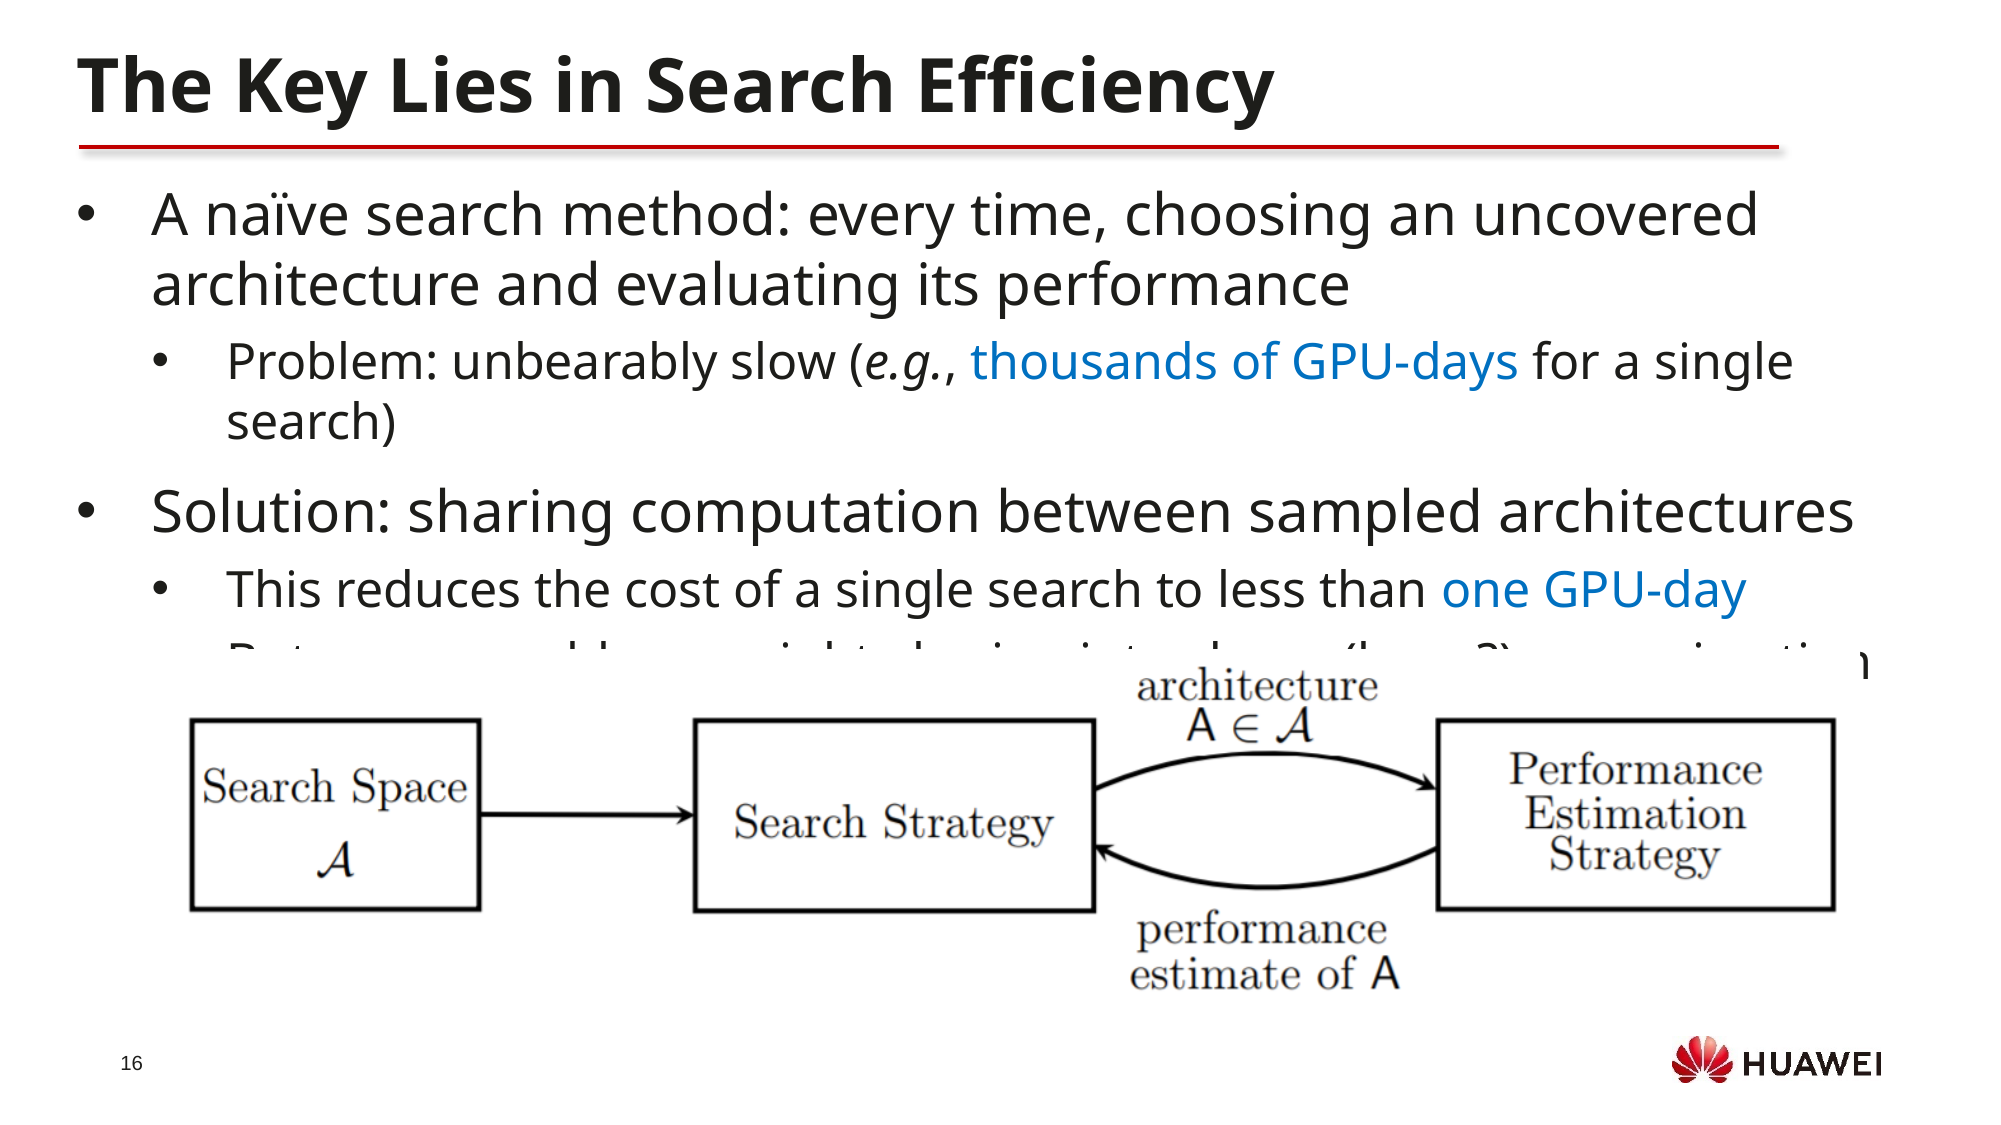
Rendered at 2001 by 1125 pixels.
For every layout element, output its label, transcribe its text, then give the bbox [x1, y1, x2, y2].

text_box A naïve search method: every time, choosing an uncovered architecture and evaluating its performance Problem: unbearably slow (e.g., thousands of GPU-days for a single search) Solution: sharing computation between sampled architectures This reduces the cost of a single search to less than one GPU-day But, a new problem: weight-sharing introduces (large?) approximation [76, 176, 1920, 1028]
text_box The Key Lies in Search Efficiency [76, 28, 1778, 137]
picture [147, 649, 1861, 1004]
picture [1672, 1036, 1881, 1083]
